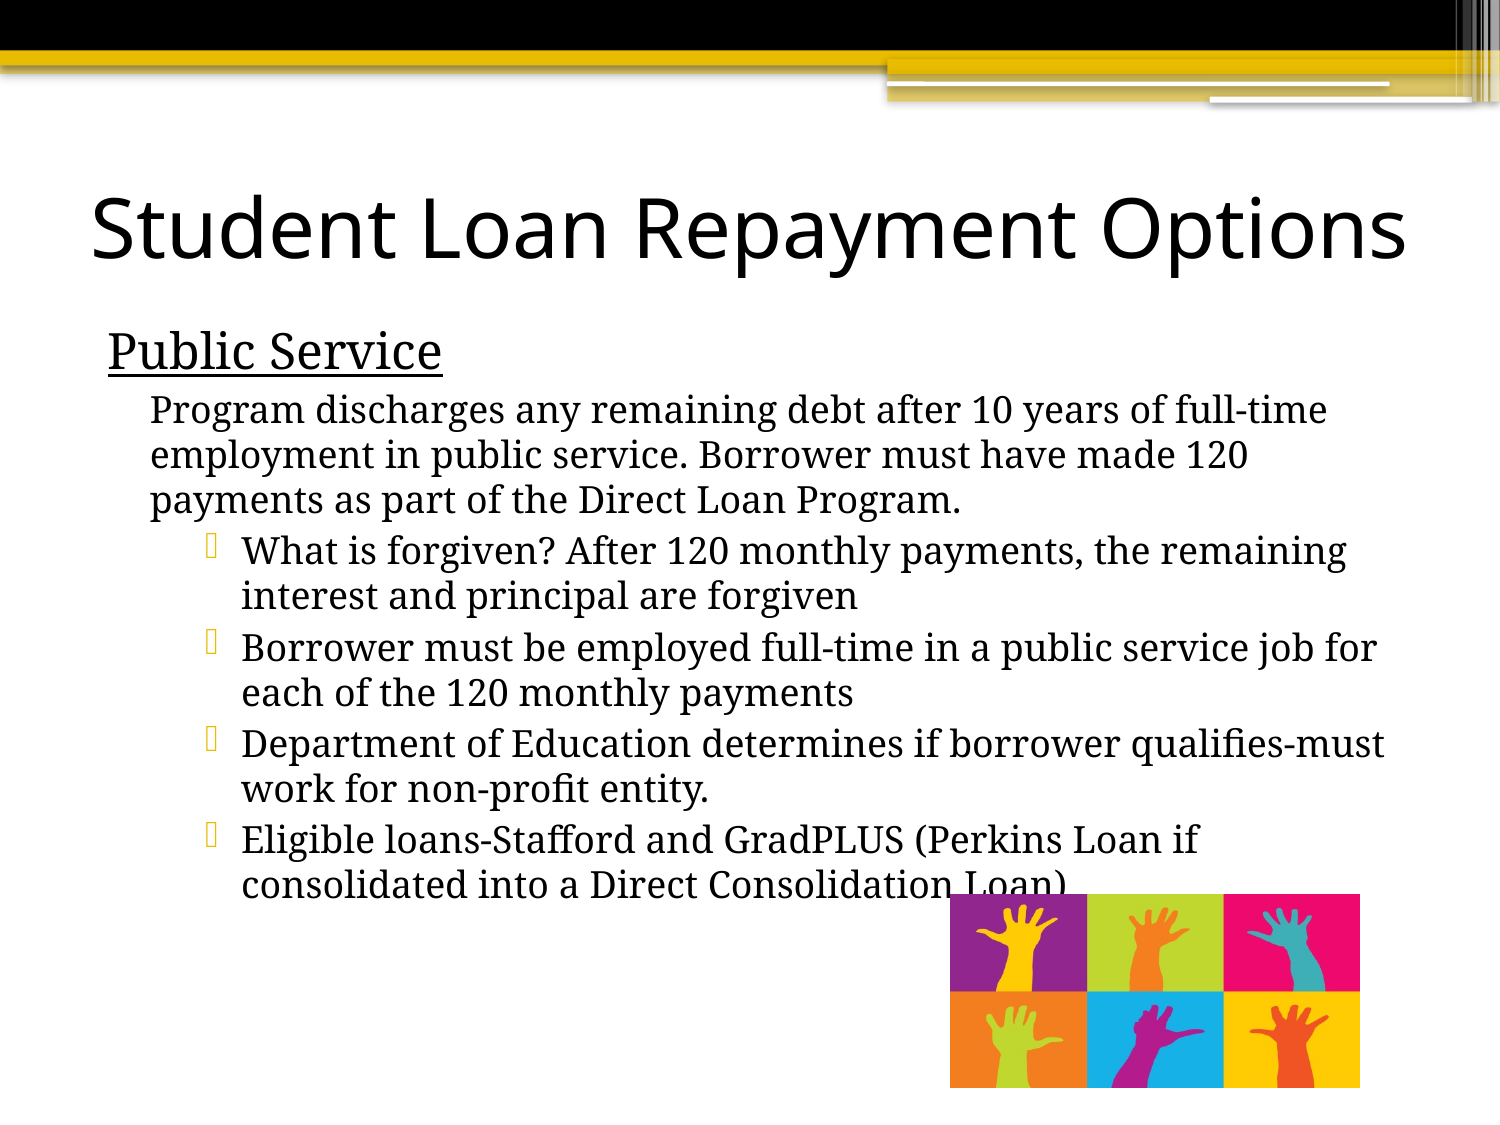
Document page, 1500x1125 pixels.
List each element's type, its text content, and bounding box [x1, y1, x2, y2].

list Public Service Program discharges any remaining debt after 10 years of full-time employment in public service. Borrower must have made 120 payments as part of the Direct Loan Program. What is forgiven? After 120 monthly payments, the remaining interest and principal are forgiven Borrower must be employed full-time in a public service job for each of the 120 monthly payments Department of Education determines if borrower qualifies-must work for non-profit entity. Eligible loans-Stafford and GradPLUS (Perkins Loan if consolidated into a Direct Consolidation Loan) [75, 312, 1425, 1050]
title Student Loan Repayment Options [75, 137, 1425, 312]
picture [949, 894, 1361, 1088]
